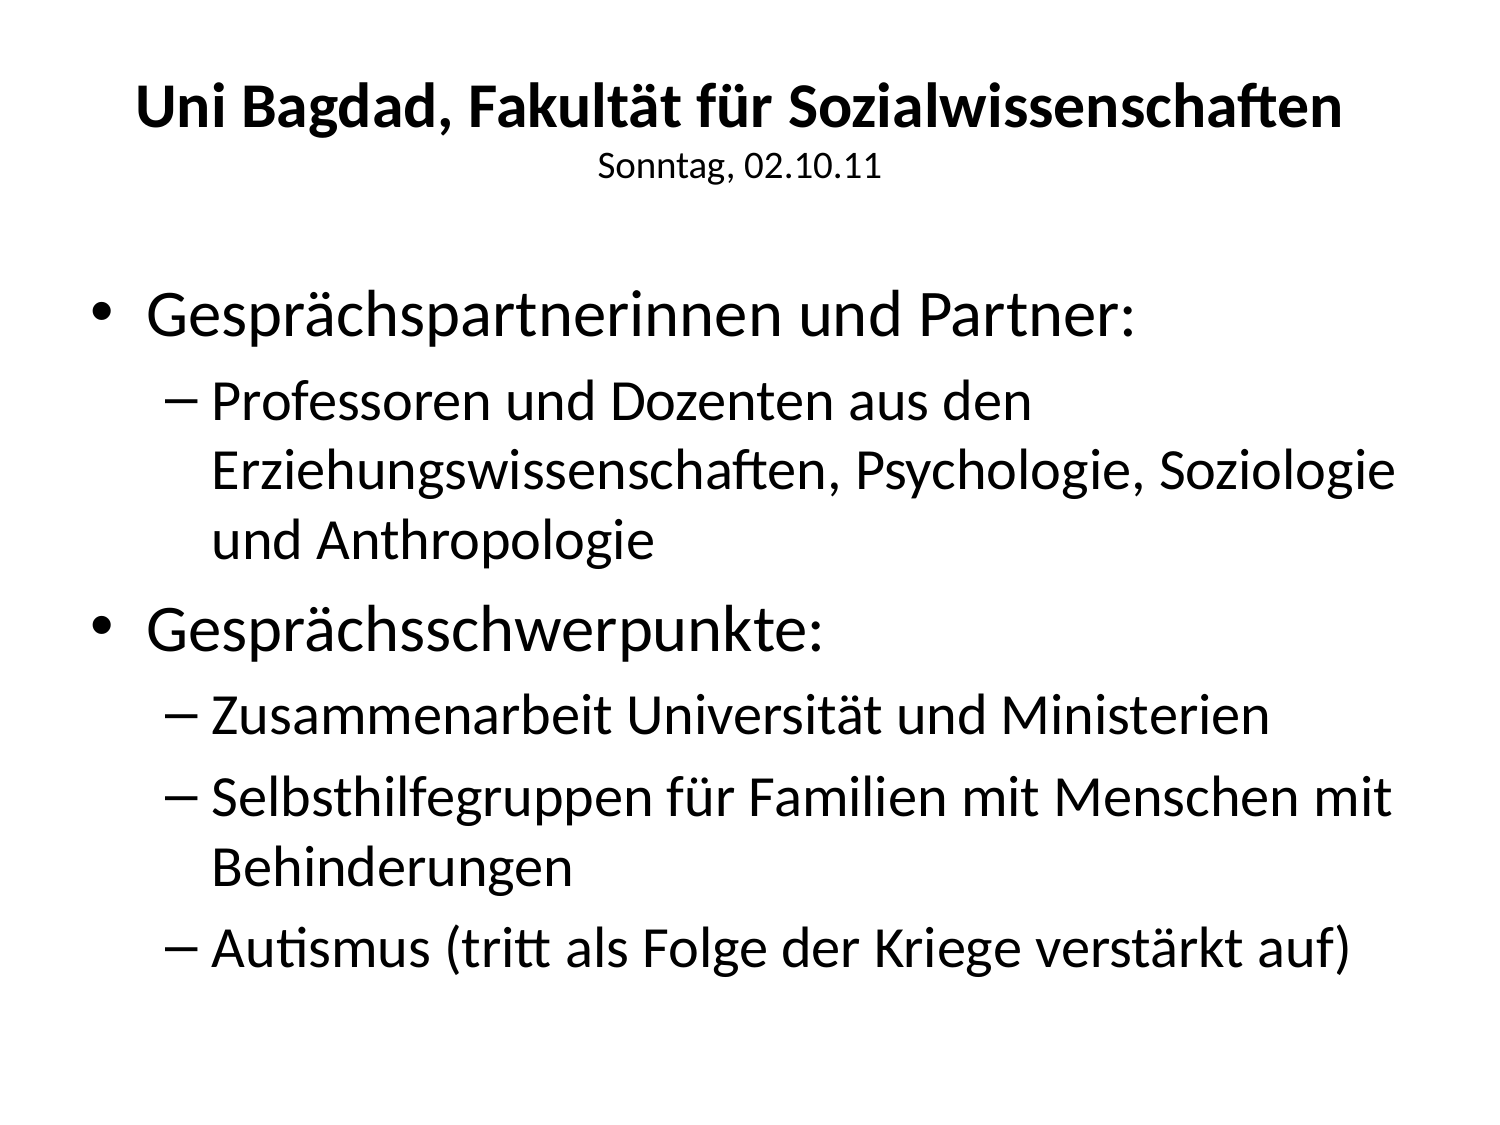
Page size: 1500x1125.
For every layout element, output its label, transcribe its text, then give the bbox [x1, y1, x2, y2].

title Uni Bagdad, Fakultät für Sozialwissenschaften Sonntag, 02.10.11 [64, 54, 1415, 243]
list Gesprächspartnerinnen und Partner: Professoren und Dozenten aus den Erziehungswissenschaften, Psychologie, Soziologie und Anthropologie Gesprächsschwerpunkte: Zusammenarbeit Universität und Ministerien Selbsthilfegruppen für Familien mit Menschen mit Behinderungen Autismus (tritt als Folge der Kriege verstärkt auf) [75, 262, 1425, 1005]
